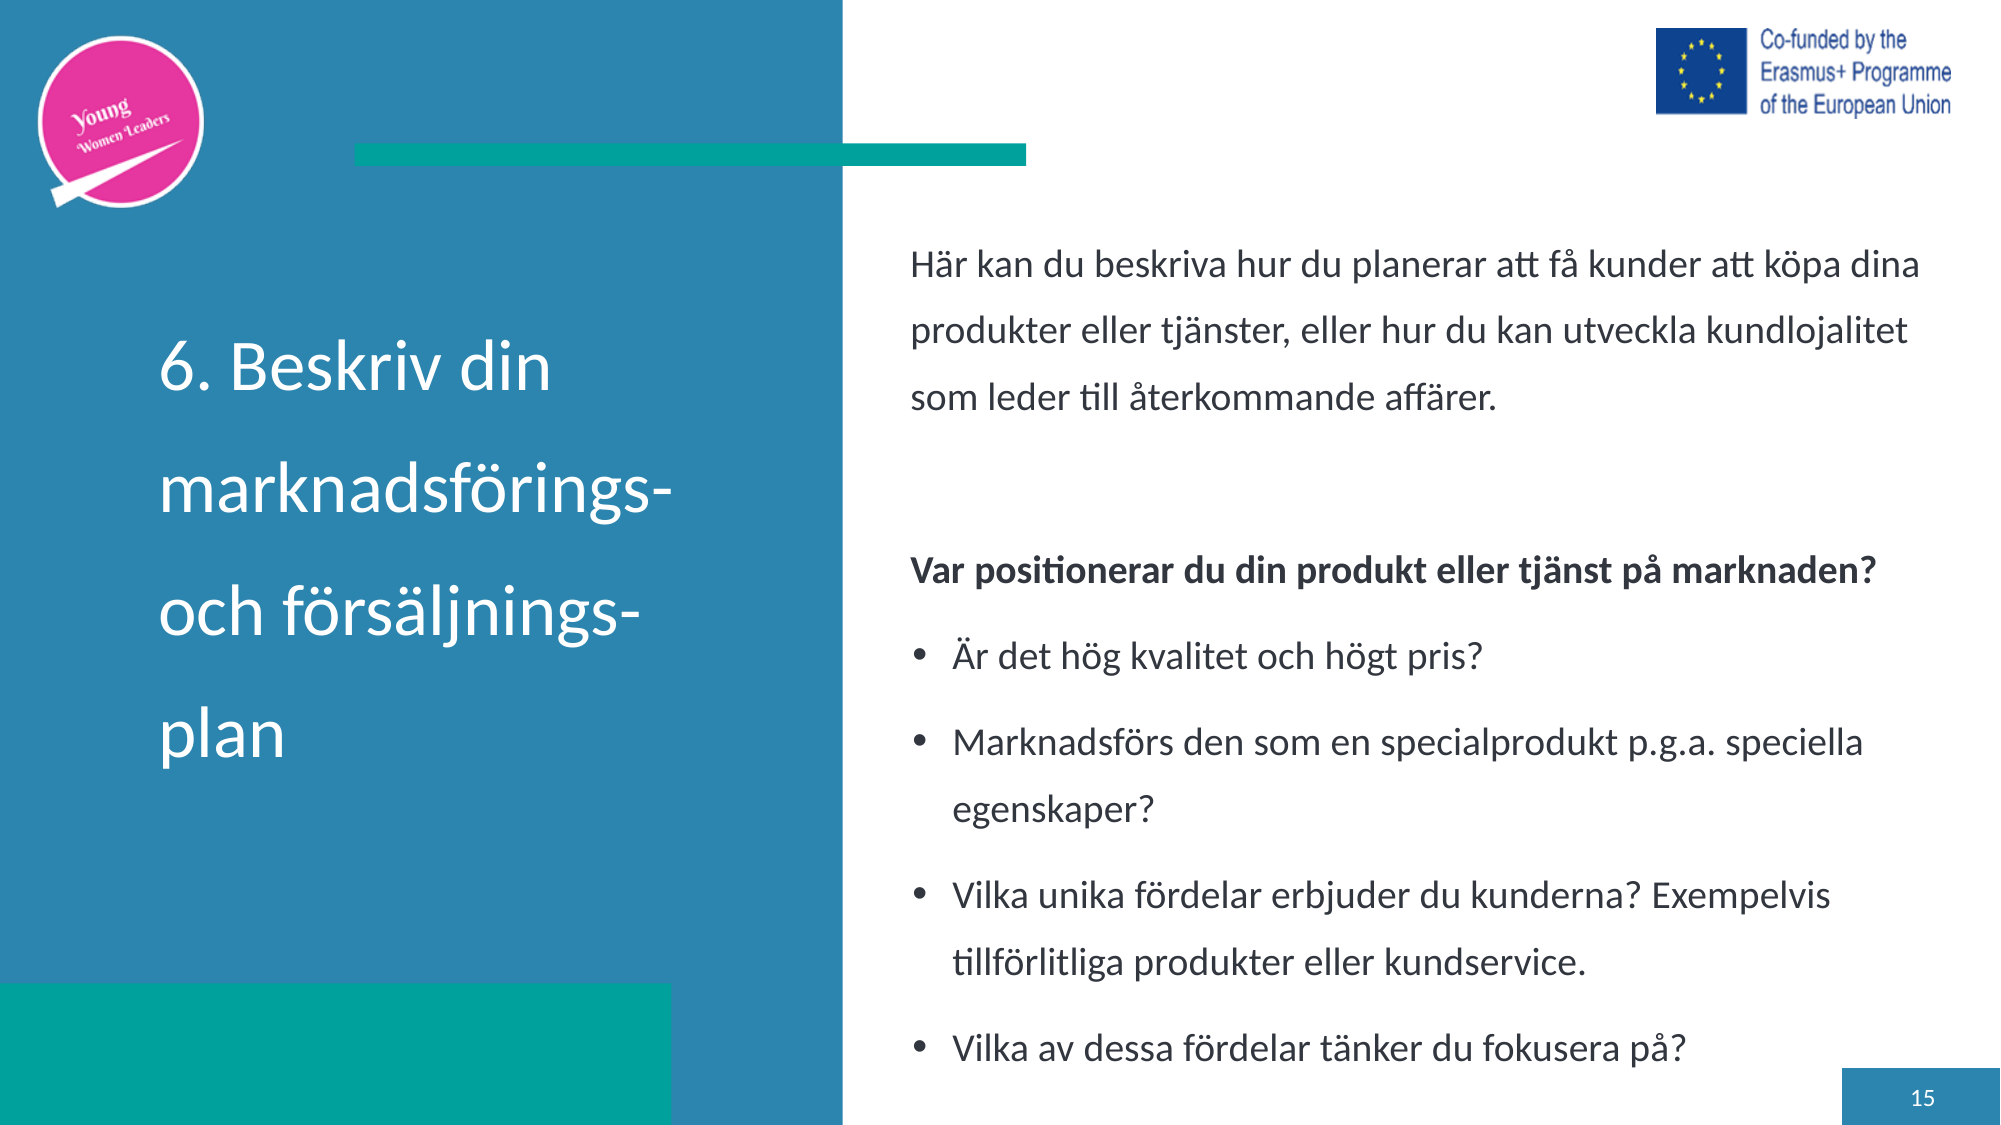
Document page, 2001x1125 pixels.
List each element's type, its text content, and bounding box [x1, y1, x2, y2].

text_box 6. Beskriv din marknadsförings- och försäljnings- plan [143, 345, 692, 781]
slide_number ‹#› [1889, 1079, 1951, 1114]
picture [2, 0, 240, 245]
list Här kan du beskriva hur du planerar att få kunder att köpa dina produkter eller tjänster, eller hur du kan utveckla kundlojalitet som leder till återkommande affärer. Var positionerar du din produkt eller tjänst på marknaden? Är det hög kvalitet och högt pris? Marknadsförs den som en specialprodukt p.g.a. speciella egenskaper? Vilka unika fördelar erbjuder du kunderna? Exempelvis tillförlitliga produkter eller kundservice. Vilka av dessa fördelar tänker du fokusera på? [895, 211, 1973, 1080]
picture [1656, 28, 1951, 119]
